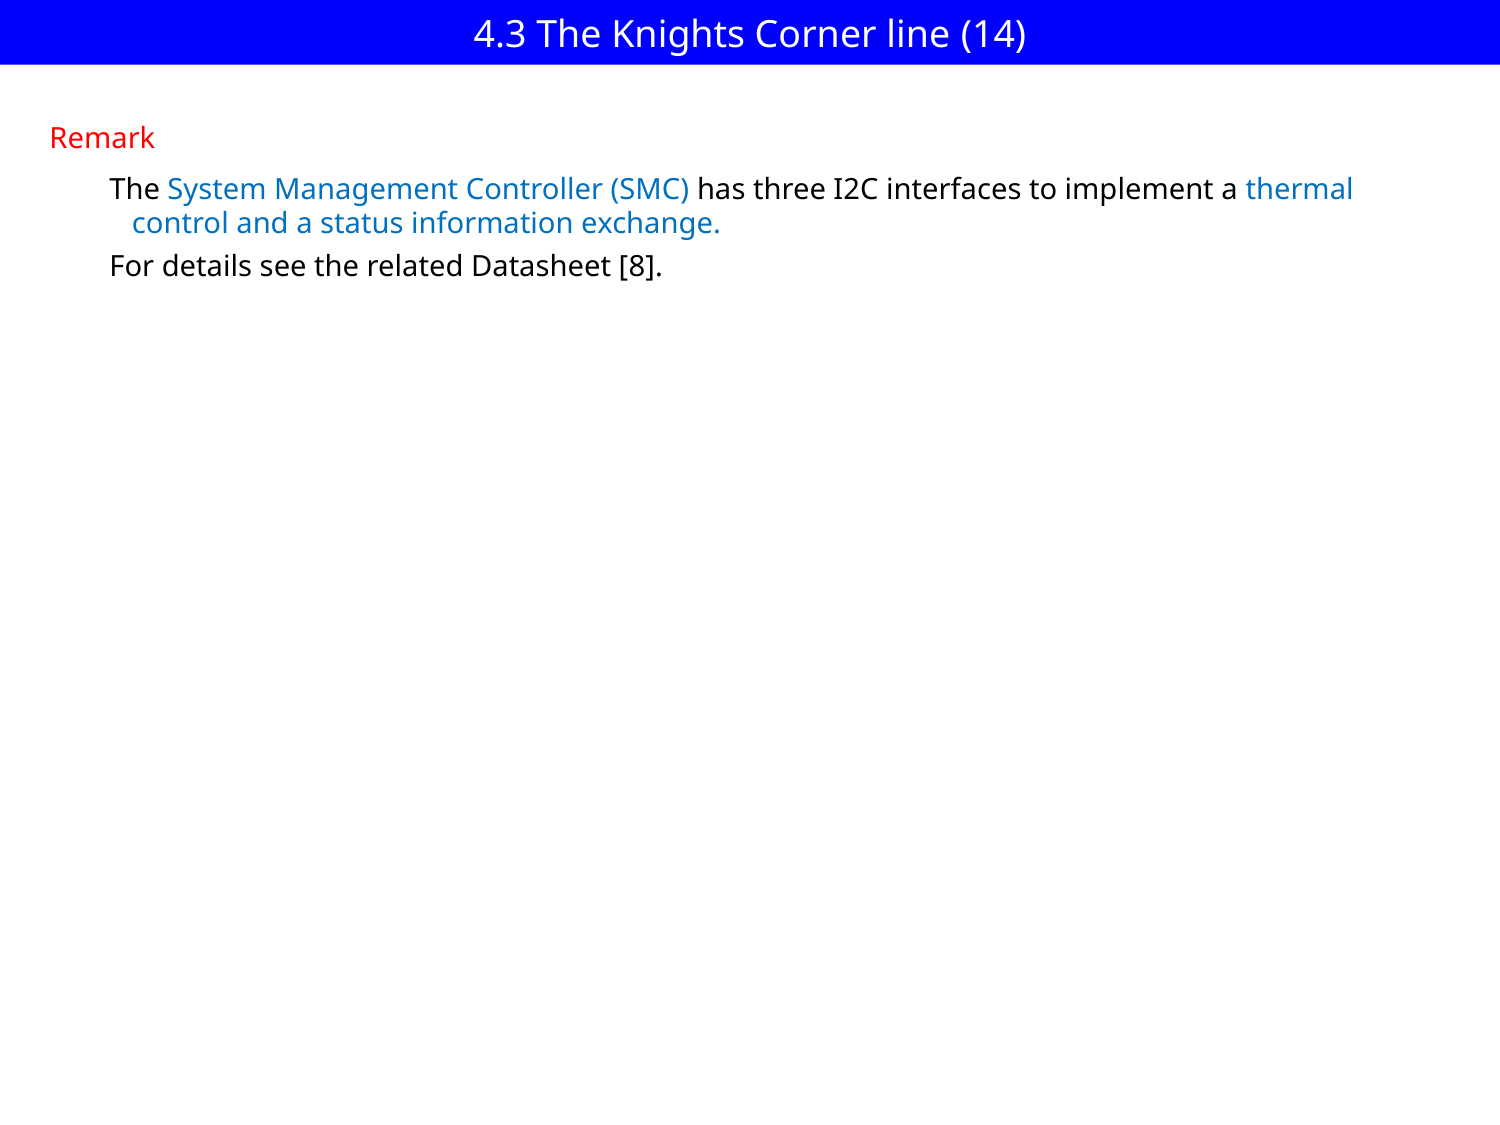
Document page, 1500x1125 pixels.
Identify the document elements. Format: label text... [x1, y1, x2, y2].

title 4.3 The Knights Corner line (14) [0, 0, 1500, 65]
text_box Remark [34, 111, 171, 162]
text_box The System Management Controller (SMC) has three I2C interfaces to implement a thermal control and a status information exchange. For details see the related Datasheet [8]. [94, 162, 1369, 290]
